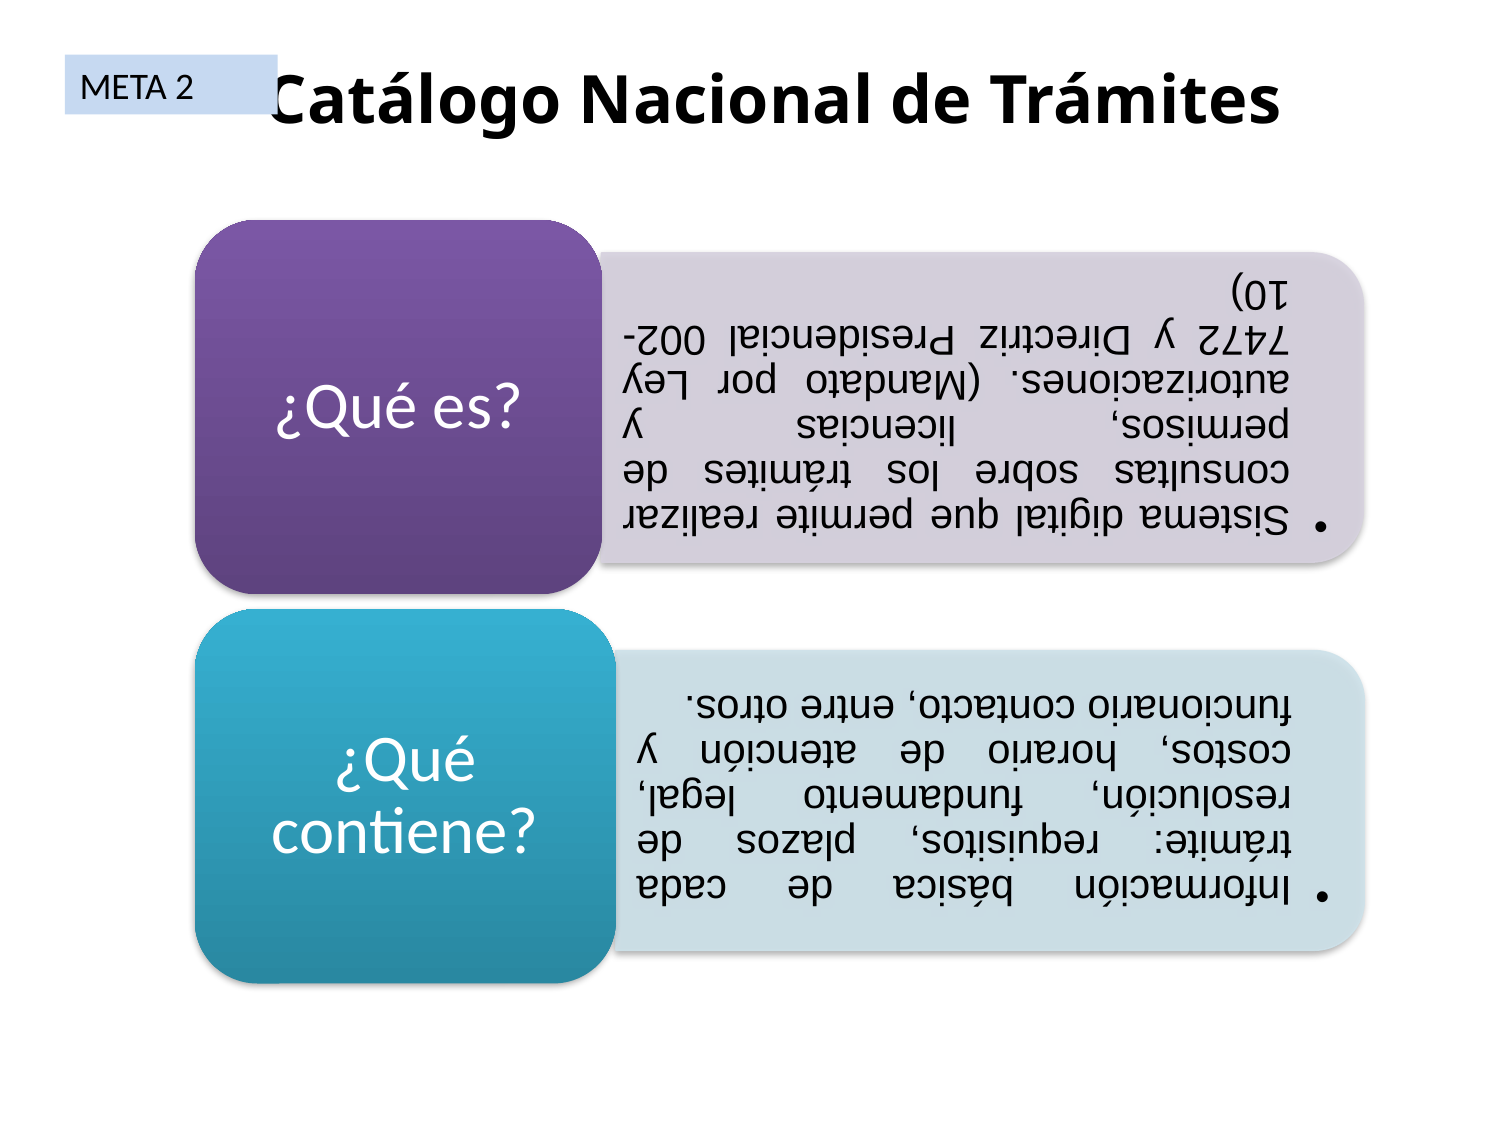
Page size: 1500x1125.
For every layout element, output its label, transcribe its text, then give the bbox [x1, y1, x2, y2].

text_box META 2 [64, 54, 278, 115]
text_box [194, 219, 1365, 988]
text_box Catálogo Nacional de Trámites [194, 49, 1353, 144]
